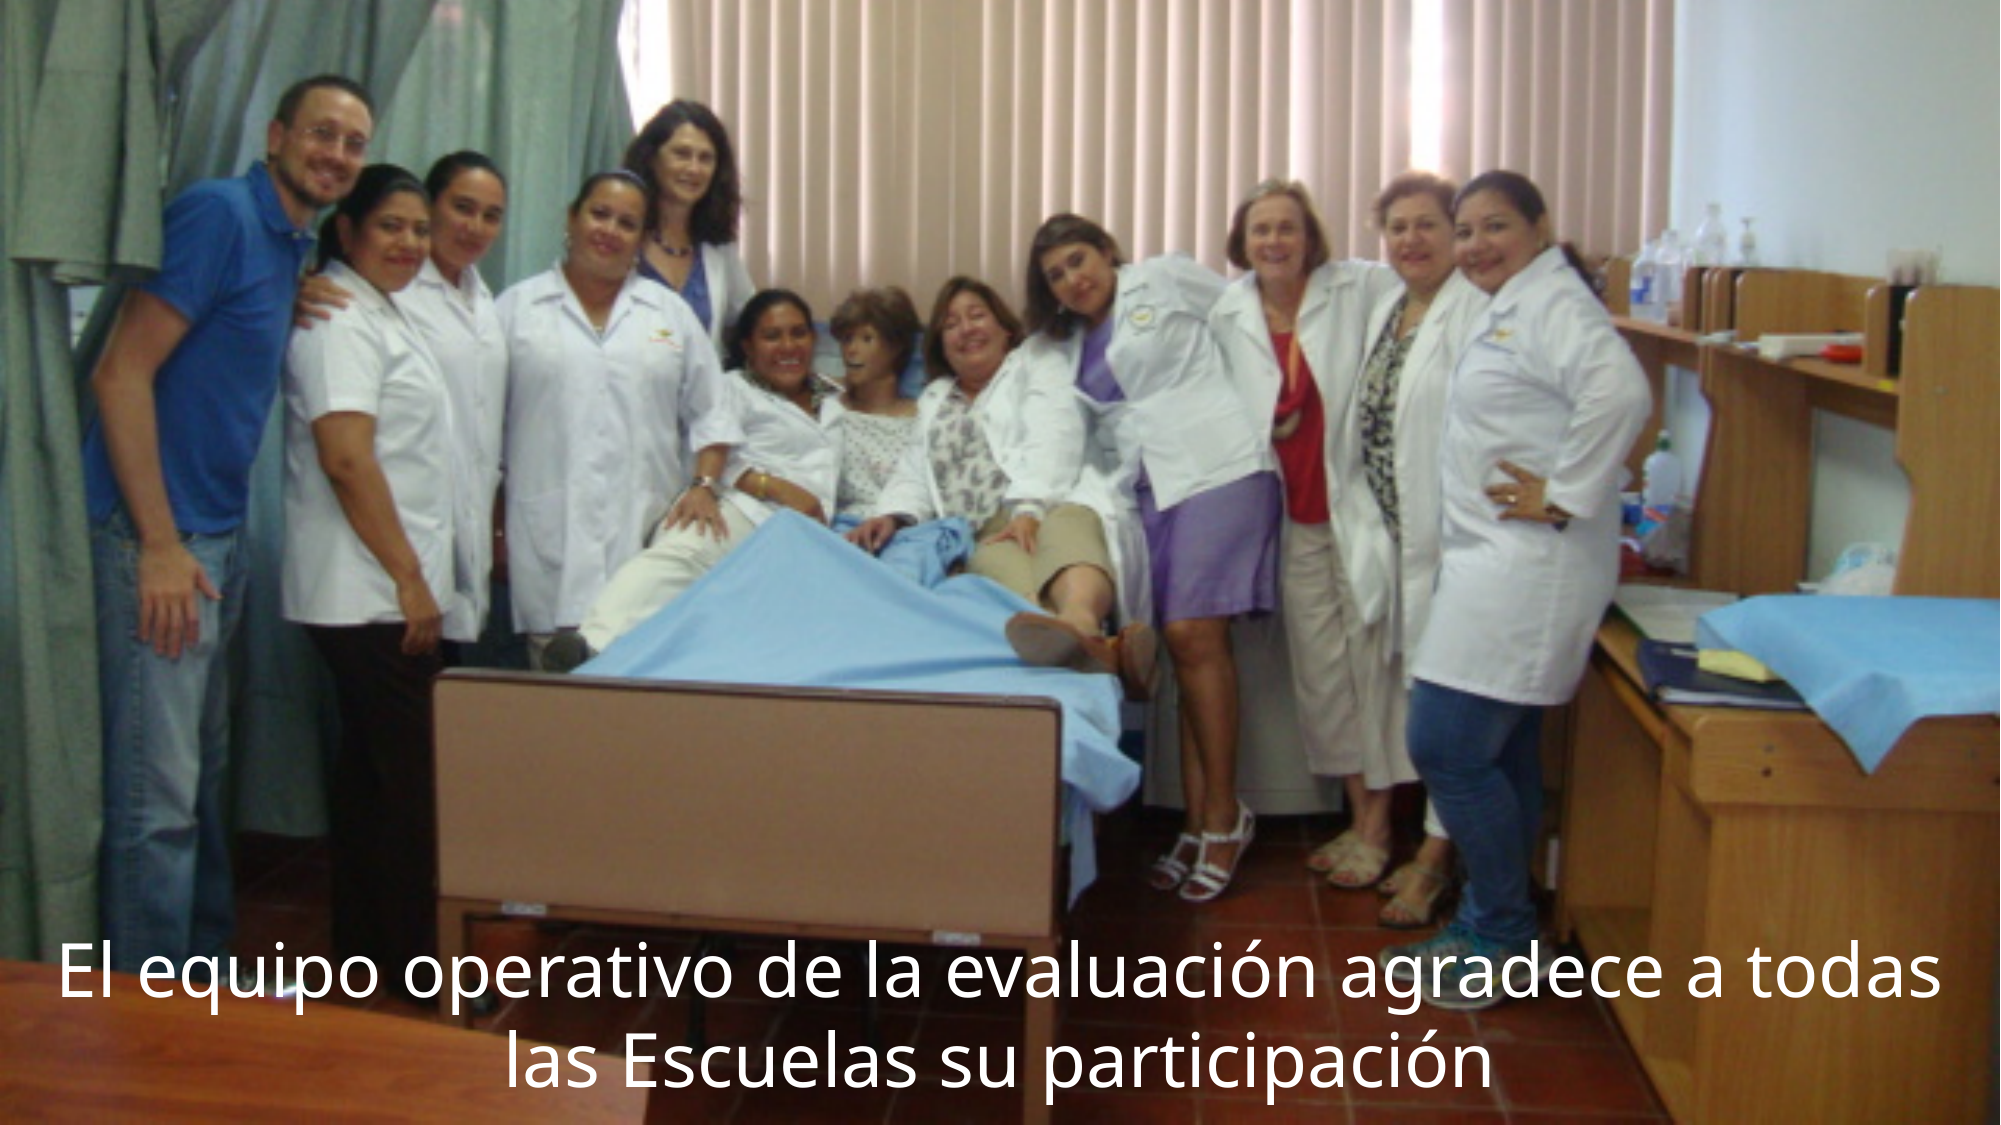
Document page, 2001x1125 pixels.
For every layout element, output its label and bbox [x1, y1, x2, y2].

list [0, 0, 2000, 1125]
